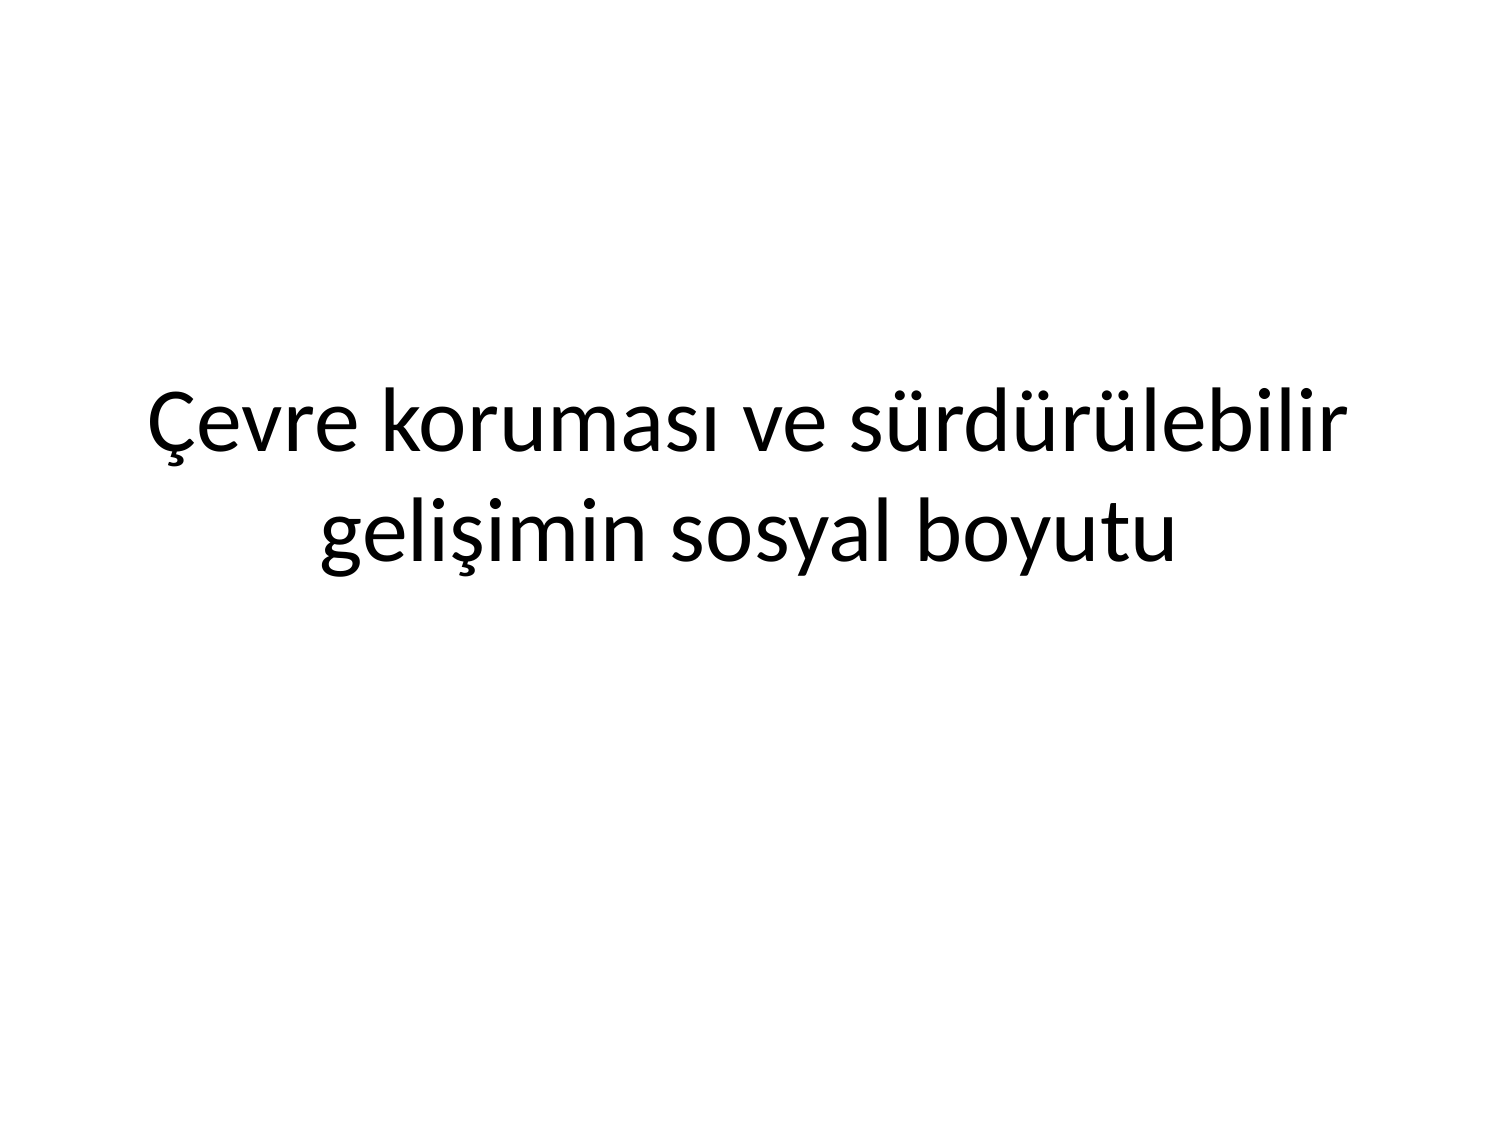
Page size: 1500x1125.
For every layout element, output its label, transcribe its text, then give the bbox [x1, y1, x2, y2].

title Çevre koruması ve sürdürülebilir gelişimin sosyal boyutu [112, 349, 1388, 591]
